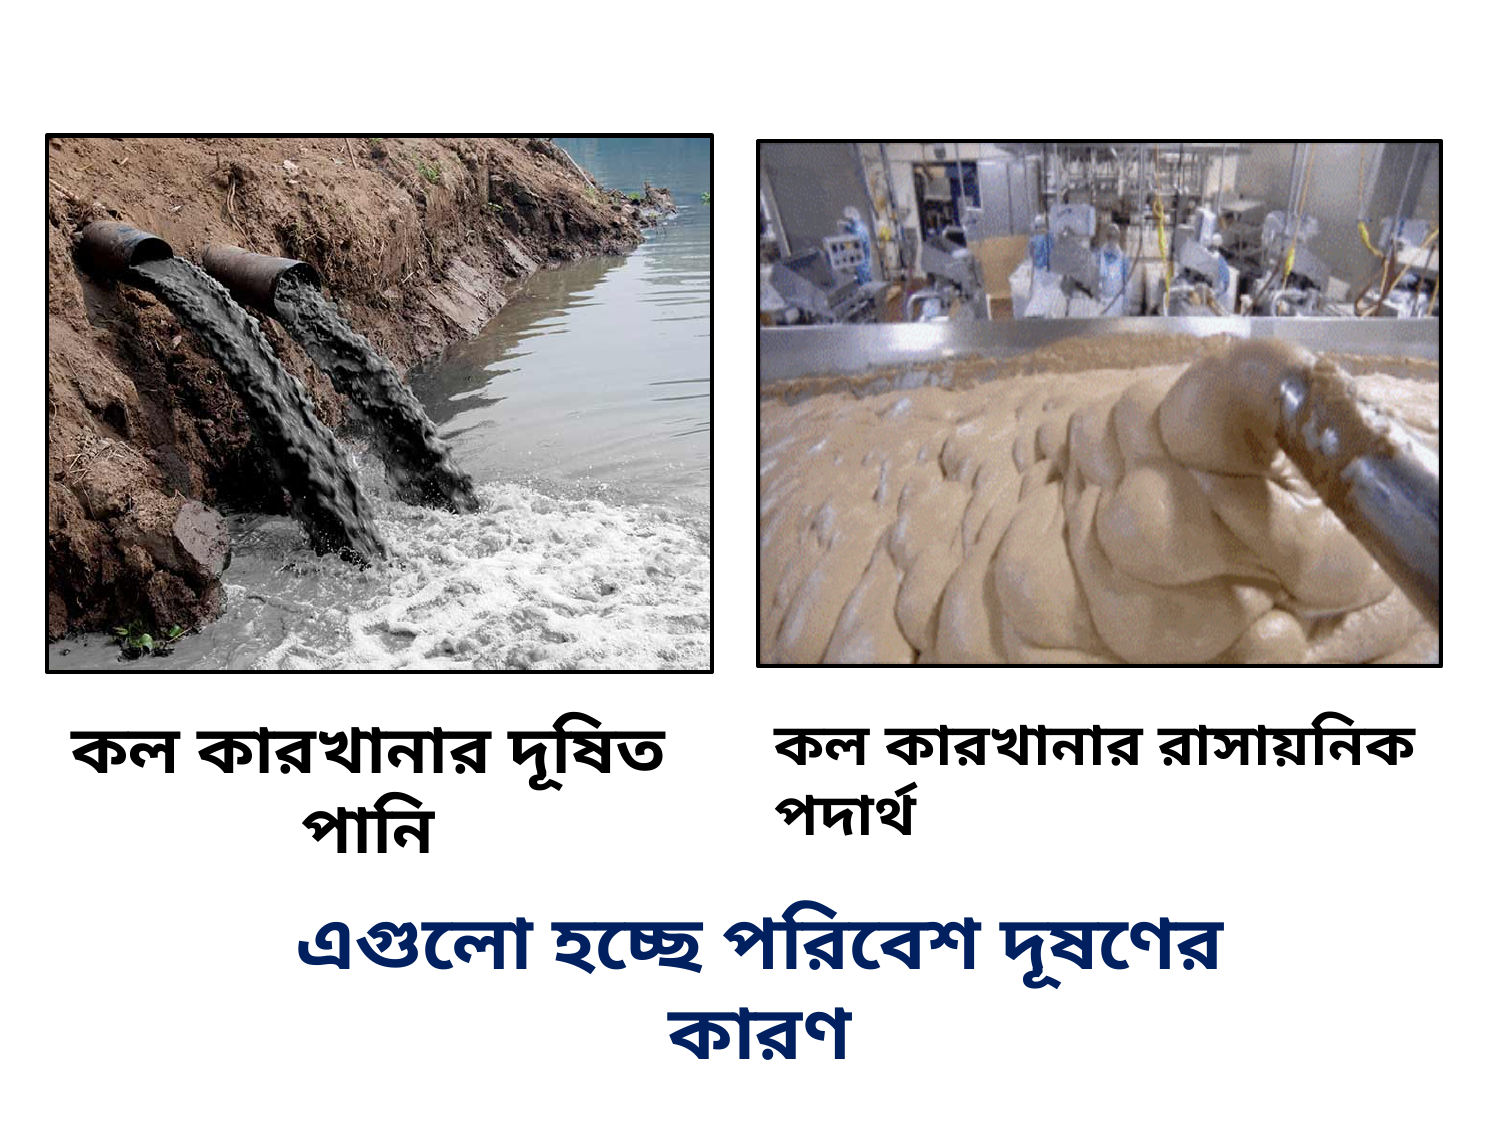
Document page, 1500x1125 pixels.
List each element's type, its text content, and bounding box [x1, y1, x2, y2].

picture [759, 142, 1440, 665]
picture [48, 137, 711, 670]
text_box এগুলো হচ্ছে পরিবেশ দূষণের কারণ [266, 887, 1254, 1083]
text_box কল কারখানার রাসায়নিক পদার্থ [760, 699, 1439, 855]
text_box কল কারখানার দূষিত পানি [48, 699, 688, 875]
